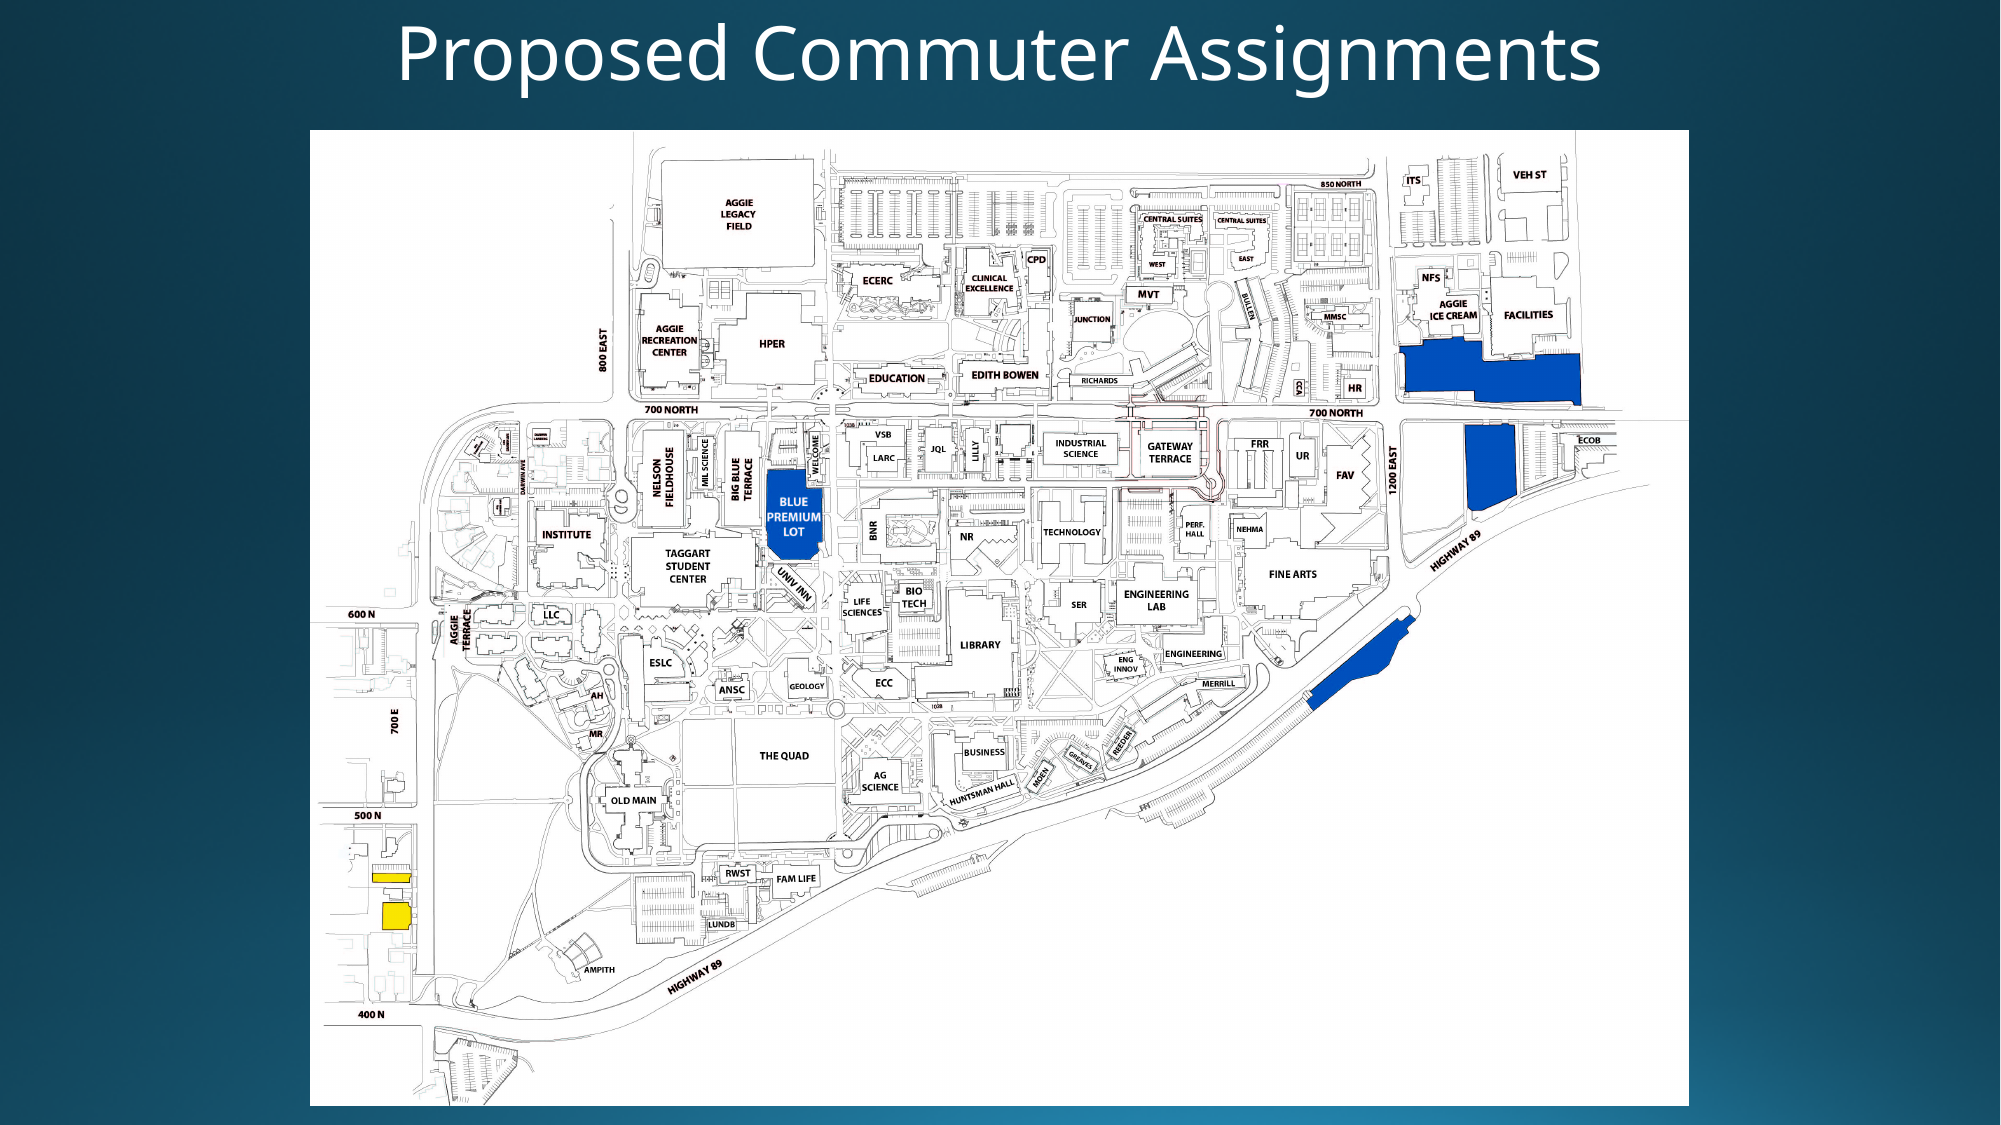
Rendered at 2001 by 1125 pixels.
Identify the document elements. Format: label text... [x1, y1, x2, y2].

picture [0, 0, 2001, 1125]
title Proposed Commuter Assignments [137, 0, 1863, 165]
